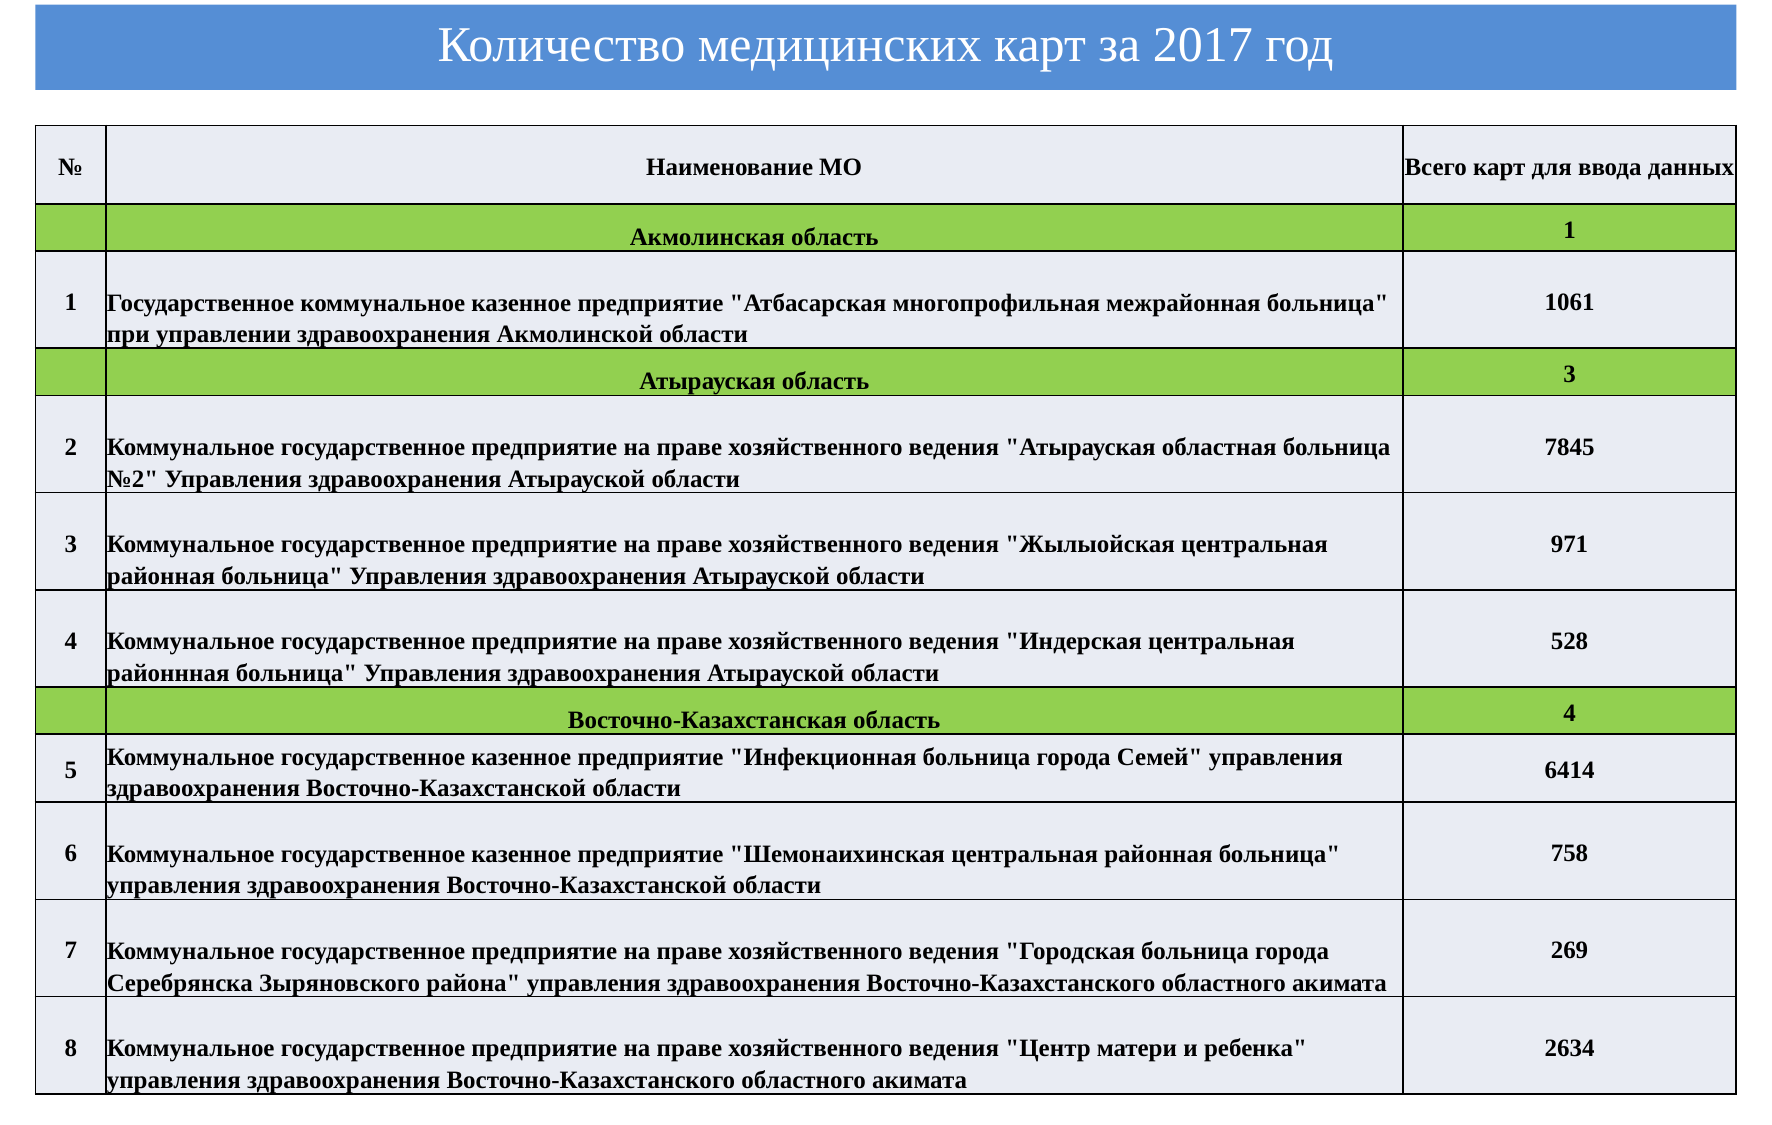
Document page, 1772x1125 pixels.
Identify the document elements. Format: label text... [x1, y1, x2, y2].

table_cell Восточно-Казахстанская область [107, 688, 1402, 733]
table_cell 6 [36, 803, 105, 899]
table_cell [36, 688, 105, 733]
table_cell 5 [36, 735, 105, 801]
table_cell 971 [1404, 493, 1735, 589]
table_cell 1 [1404, 205, 1735, 250]
table_cell Акмолинская область [107, 205, 1402, 250]
table_cell 2 [36, 396, 105, 492]
table_cell 4 [1404, 688, 1735, 733]
table_cell 758 [1404, 803, 1735, 899]
table_cell 2634 [1404, 997, 1735, 1093]
table_cell Коммунальное государственное предприятие на праве хозяйственного ведения "Городская больница города Серебрянска Зыряновского района" управления здравоохранения Восточно-Казахстанского областного акимата [107, 900, 1402, 996]
table_header № [36, 126, 105, 203]
table_header Всего карт для ввода данных [1404, 126, 1735, 203]
table_cell 6414 [1404, 735, 1735, 801]
table_cell 3 [1404, 349, 1735, 395]
table_cell 3 [36, 493, 105, 589]
table_cell Атырауская область [107, 349, 1402, 395]
table_cell 1 [36, 252, 105, 347]
table_cell [36, 205, 105, 250]
table_cell [36, 349, 105, 395]
table_cell Государственное коммунальное казенное предприятие "Атбасарская многопрофильная межрайонная больница" при управлении здравоохранения Акмолинской области [107, 252, 1402, 347]
table_cell Коммунальное государственное предприятие на праве хозяйственного ведения "Центр матери и ребенка" управления здравоохранения Восточно-Казахстанского областного акимата [107, 997, 1402, 1093]
table_cell 1061 [1404, 252, 1735, 347]
table_cell Коммунальное государственное предприятие на праве хозяйственного ведения "Атырауская областная больница №2" Управления здравоохранения Атырауской области [107, 396, 1402, 492]
table_cell 8 [36, 997, 105, 1093]
table_cell Коммунальное государственное казенное предприятие "Шемонаихинская центральная районная больница" управления здравоохранения Восточно-Казахстанской области [107, 803, 1402, 899]
table_cell Коммунальное государственное казенное предприятие "Инфекционная больница города Семей" управления здравоохранения Восточно-Казахстанской области [107, 735, 1402, 801]
table_cell Коммунальное государственное предприятие на праве хозяйственного ведения "Жылыойская центральная районная больница" Управления здравоохранения Атырауской области [107, 493, 1402, 589]
table_cell 528 [1404, 591, 1735, 686]
table_cell 7845 [1404, 396, 1735, 492]
table_cell 4 [36, 591, 105, 686]
table_header Наименование МО [107, 126, 1402, 203]
table_cell 269 [1404, 900, 1735, 996]
text_box Количество медицинских карт за 2017 год [33, 2, 1738, 92]
table_cell Коммунальное государственное предприятие на праве хозяйственного ведения "Индерская центральная районнная больница" Управления здравоохранения Атырауской области [107, 591, 1402, 686]
table_cell 7 [36, 900, 105, 996]
